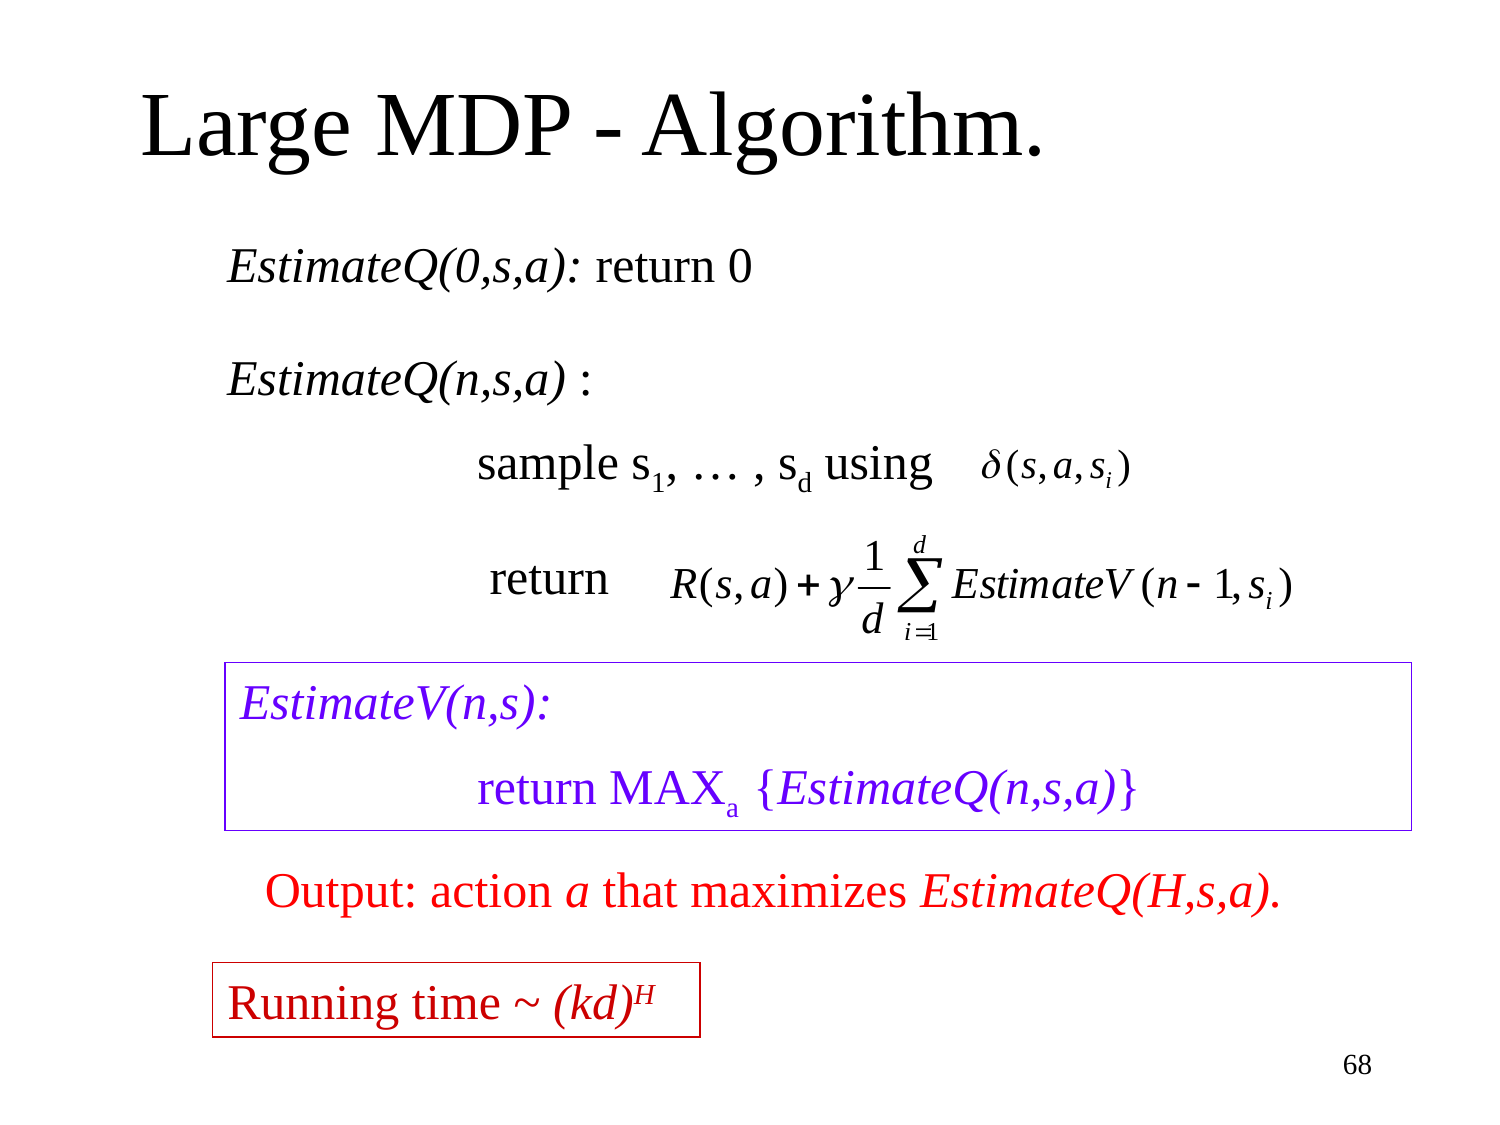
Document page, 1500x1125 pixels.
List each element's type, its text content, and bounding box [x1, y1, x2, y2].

text_box EstimateQ(n,s,a) : sample s1, … , sd using [212, 337, 1413, 506]
slide_number 68 [1074, 1024, 1388, 1101]
text_box return [474, 537, 657, 613]
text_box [662, 524, 1301, 651]
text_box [974, 437, 1138, 500]
text_box Output: action a that maximizes EstimateQ(H,s,a). [249, 849, 1500, 925]
text_box EstimateQ(0,s,a): return 0 [212, 224, 1175, 300]
text_box Running time ~ (kd)H [212, 962, 700, 1038]
text_box EstimateV(n,s): return MAXa {EstimateQ(n,s,a)} [225, 662, 1412, 831]
title Large MDP - Algorithm. [124, 24, 1401, 213]
